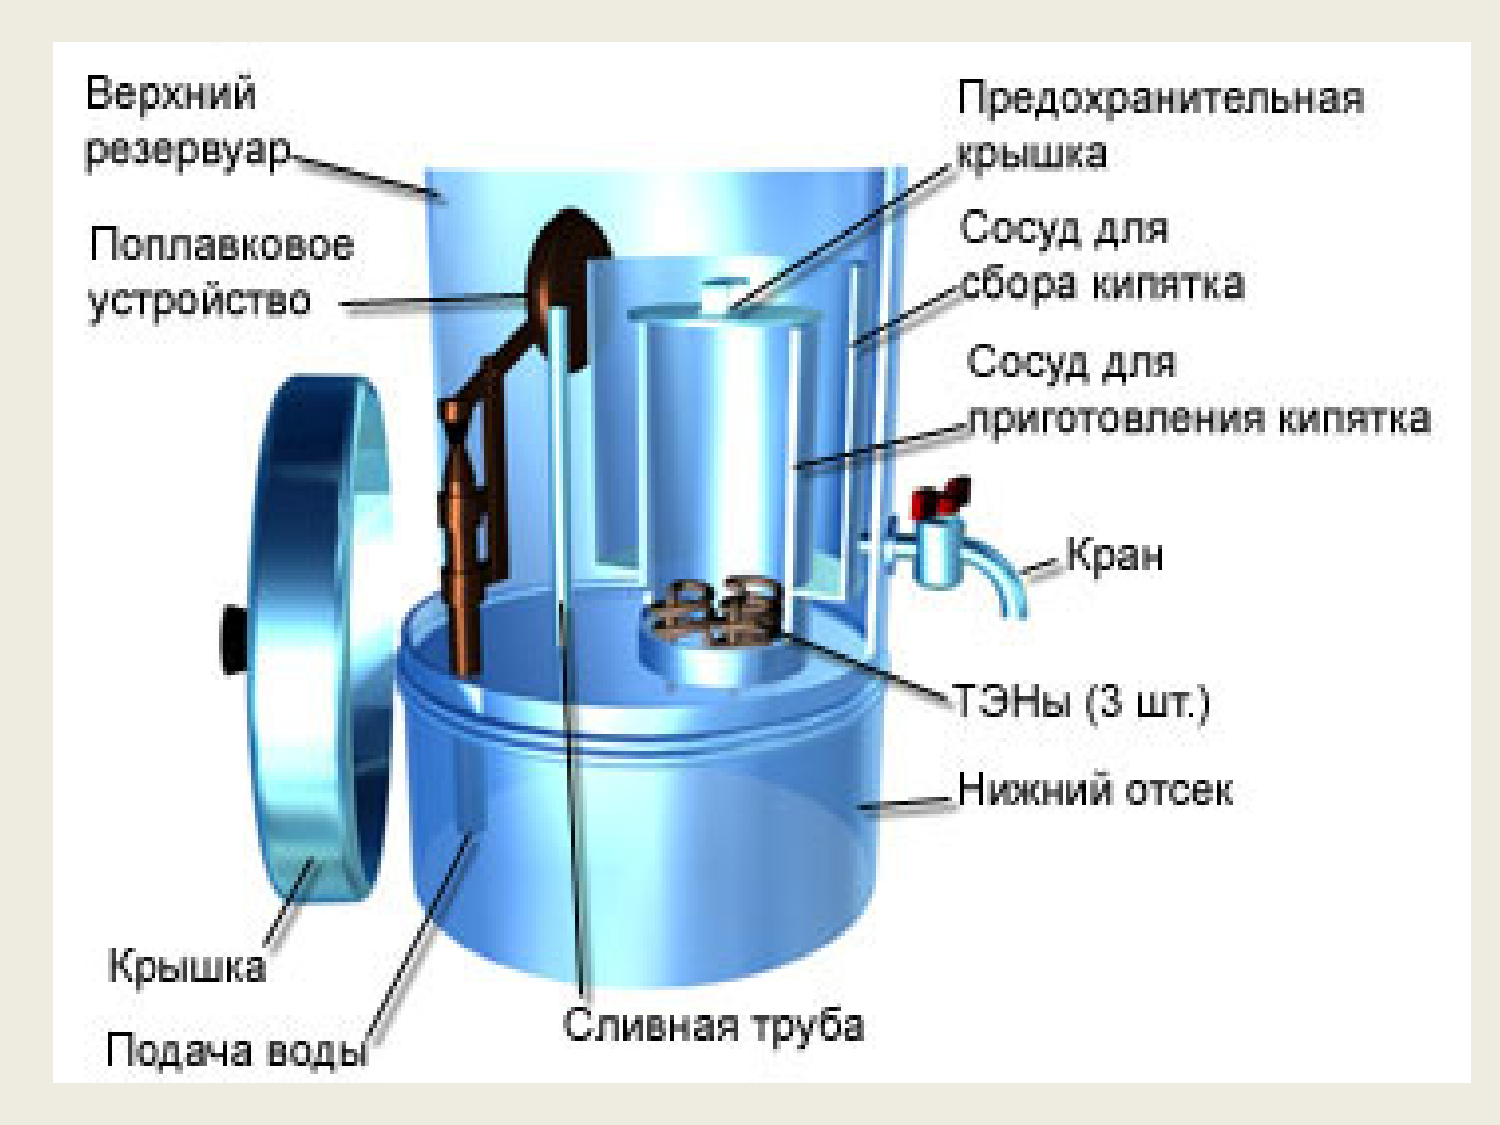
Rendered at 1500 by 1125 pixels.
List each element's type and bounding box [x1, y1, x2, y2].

picture [52, 42, 1471, 1083]
